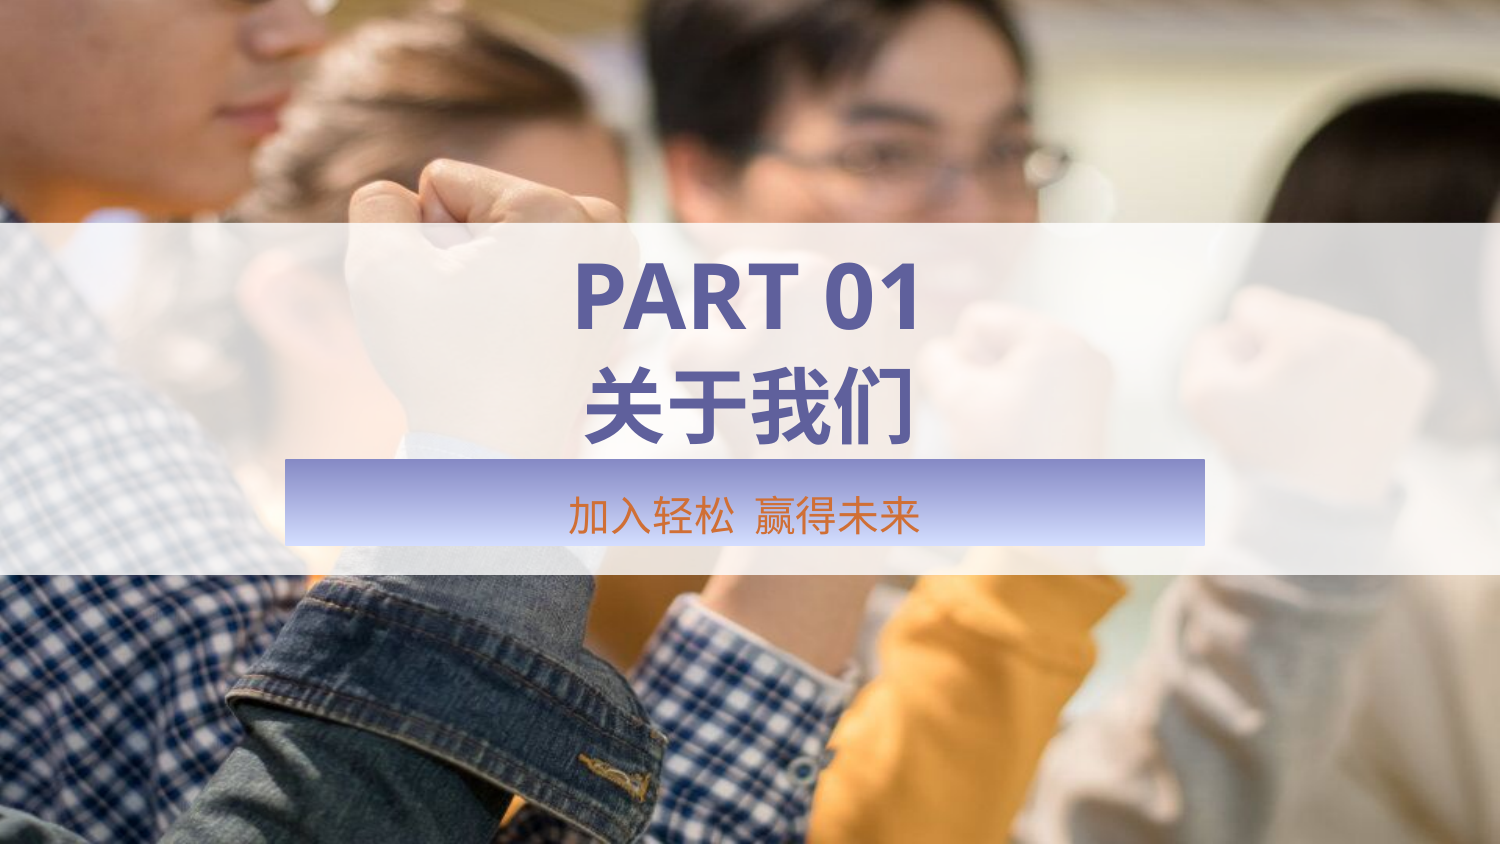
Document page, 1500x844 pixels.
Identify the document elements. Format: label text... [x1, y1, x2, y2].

text_box 关于我们 [537, 354, 962, 459]
text_box [0, 222, 1500, 576]
picture [0, 0, 1500, 222]
text_box PART 01 [524, 232, 976, 354]
picture [0, 576, 1500, 844]
text_box 加入轻松 赢得未来 [285, 459, 1205, 546]
